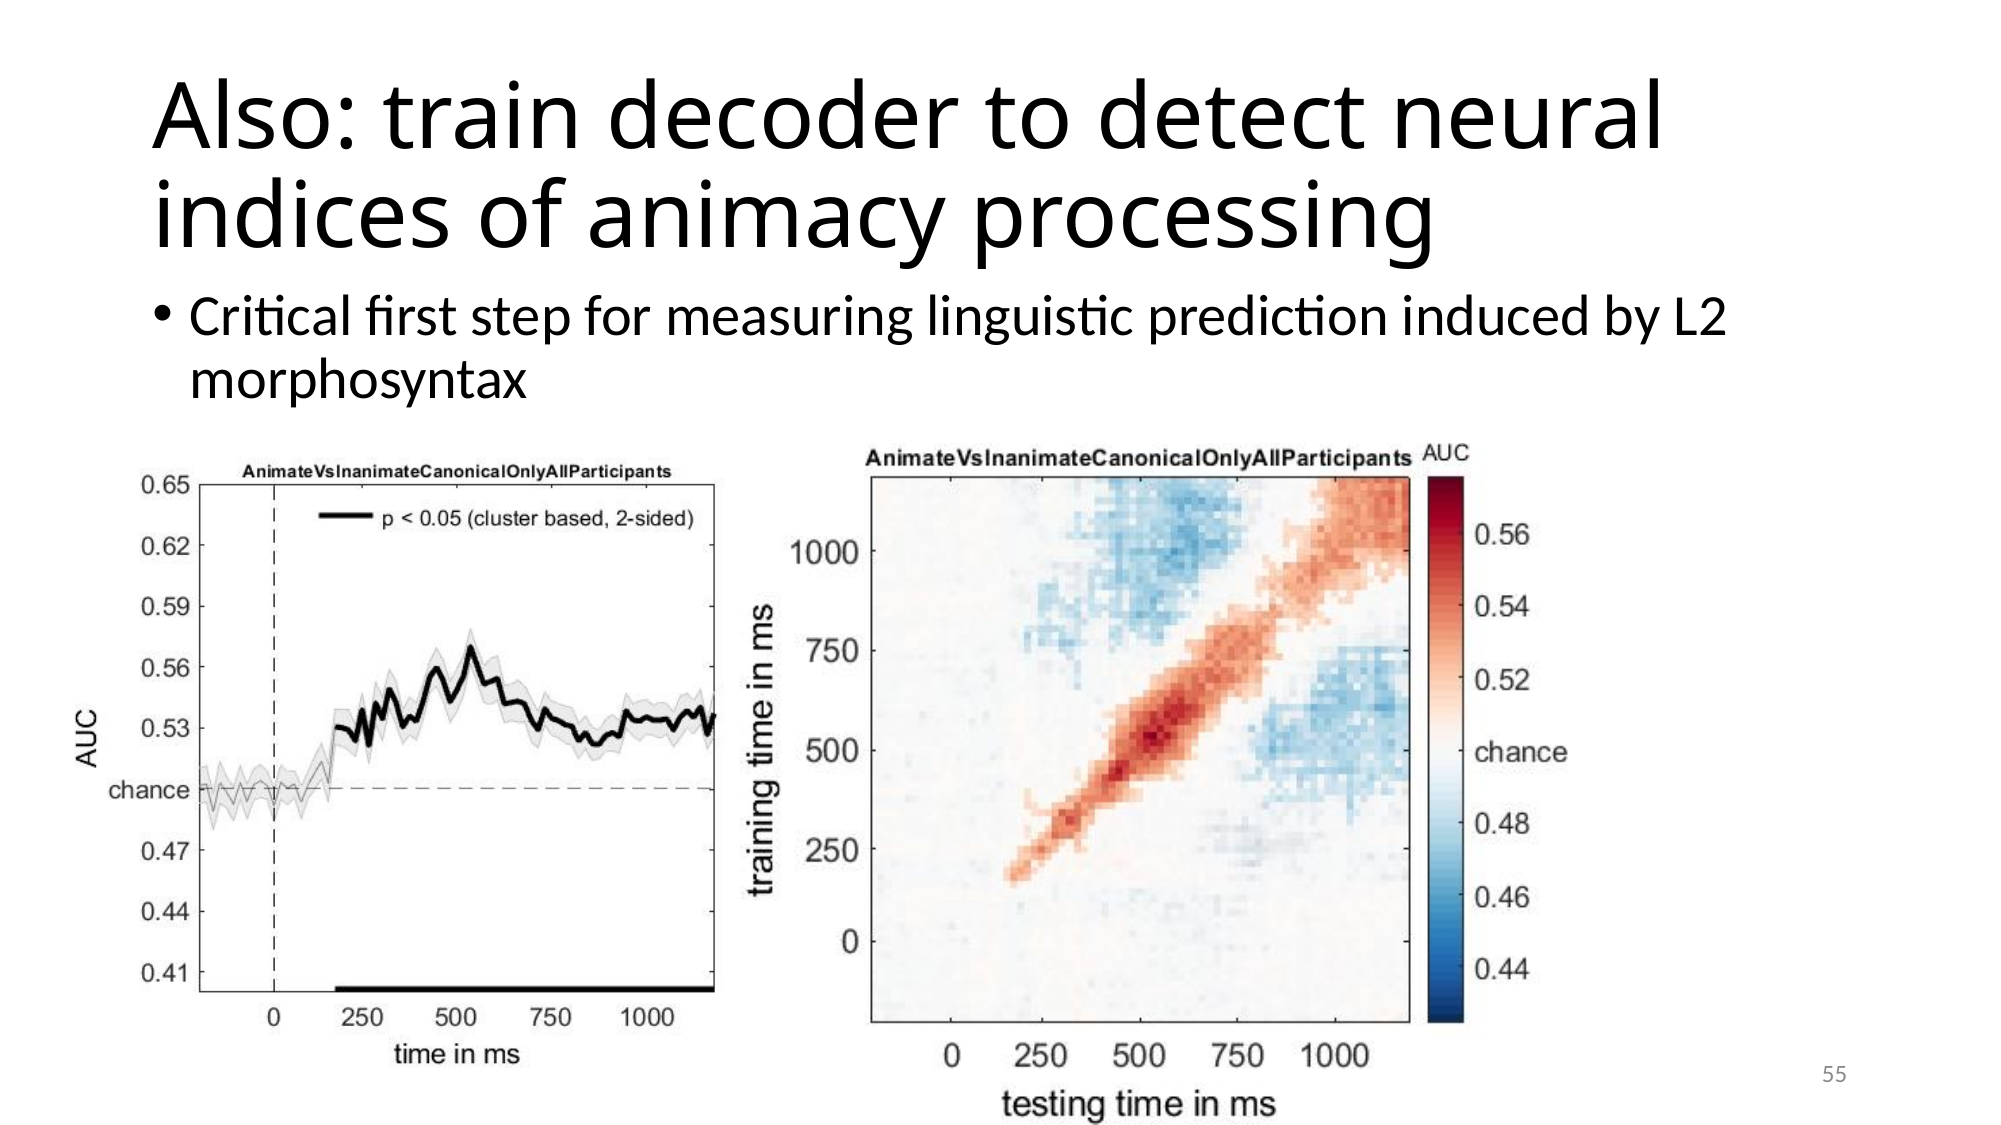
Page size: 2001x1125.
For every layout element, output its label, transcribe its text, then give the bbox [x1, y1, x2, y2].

list Critical first step for measuring linguistic prediction induced by L2 morphosyntax [137, 277, 1863, 959]
slide_number 55 [1585, 1042, 1863, 1103]
title Also: train decoder to detect neural indices of animacy processing [137, 59, 1863, 277]
picture [64, 443, 1585, 1125]
